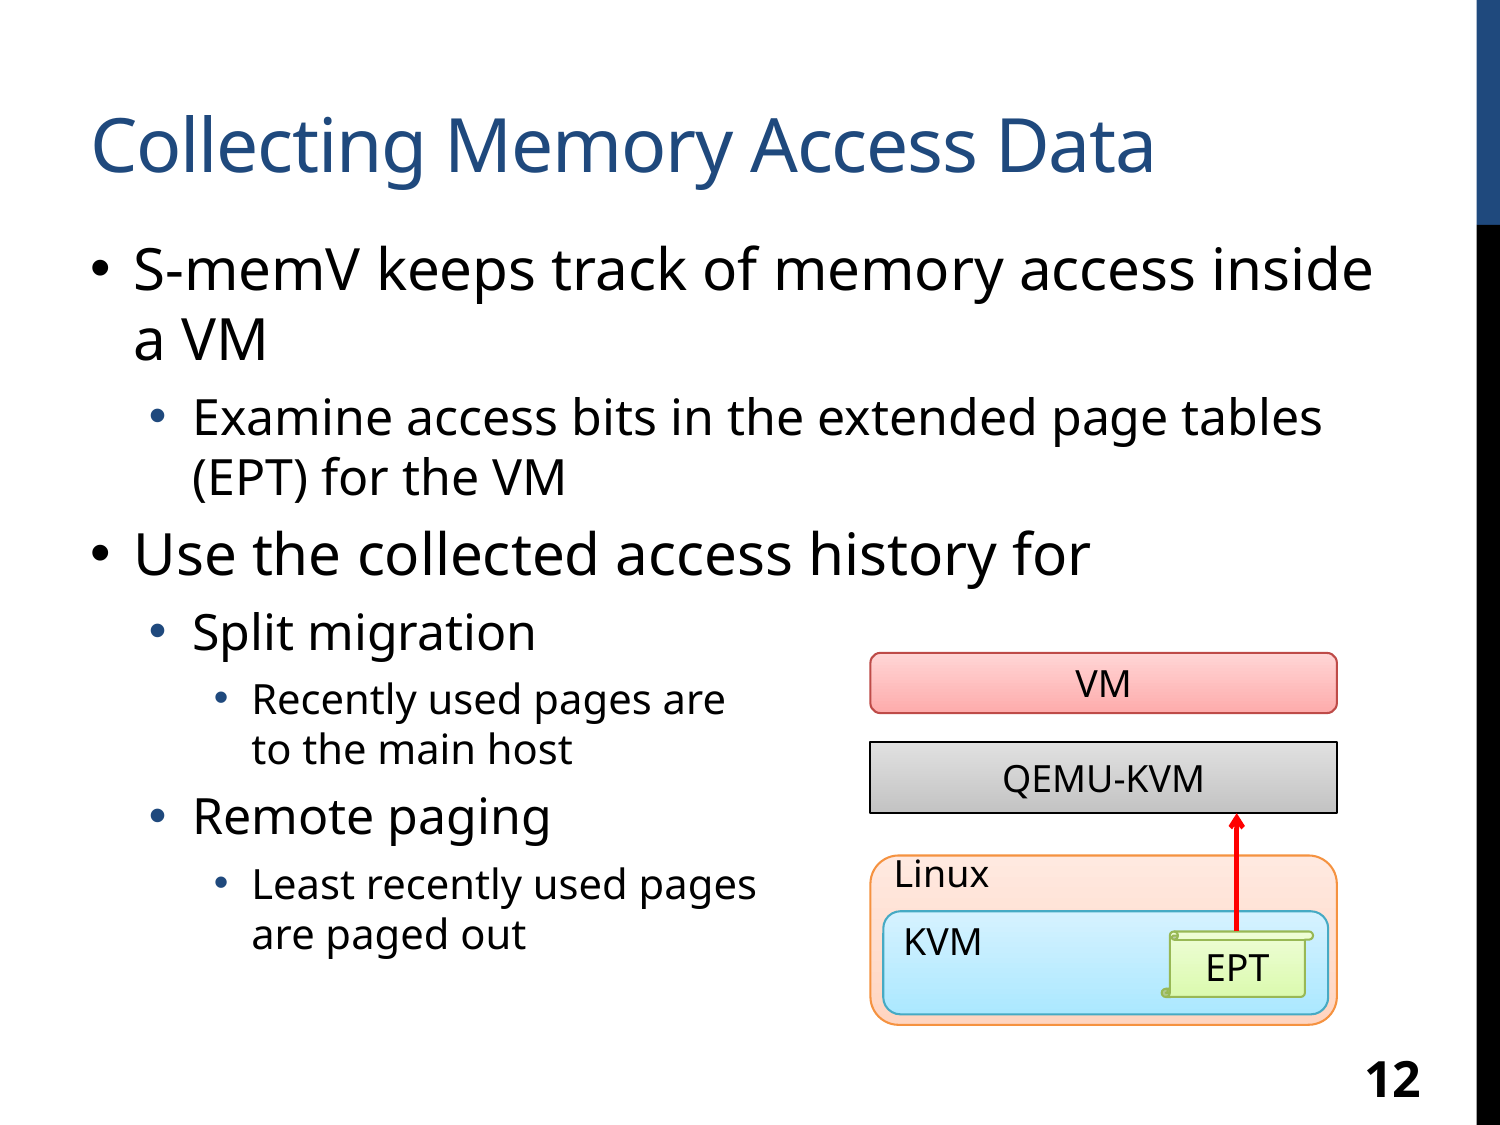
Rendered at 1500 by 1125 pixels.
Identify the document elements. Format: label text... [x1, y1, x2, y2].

list S-memV keeps track of memory access inside a VM Examine access bits in the extended page tables (EPT) for the VM Use the collected access history for Split migration Recently used pages are to the main host Remote paging Least recently used pages are paged out [75, 224, 1412, 1005]
slide_number 12 [1349, 1051, 1477, 1112]
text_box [869, 652, 1338, 1026]
title Collecting Memory Access Data [75, 53, 1412, 195]
